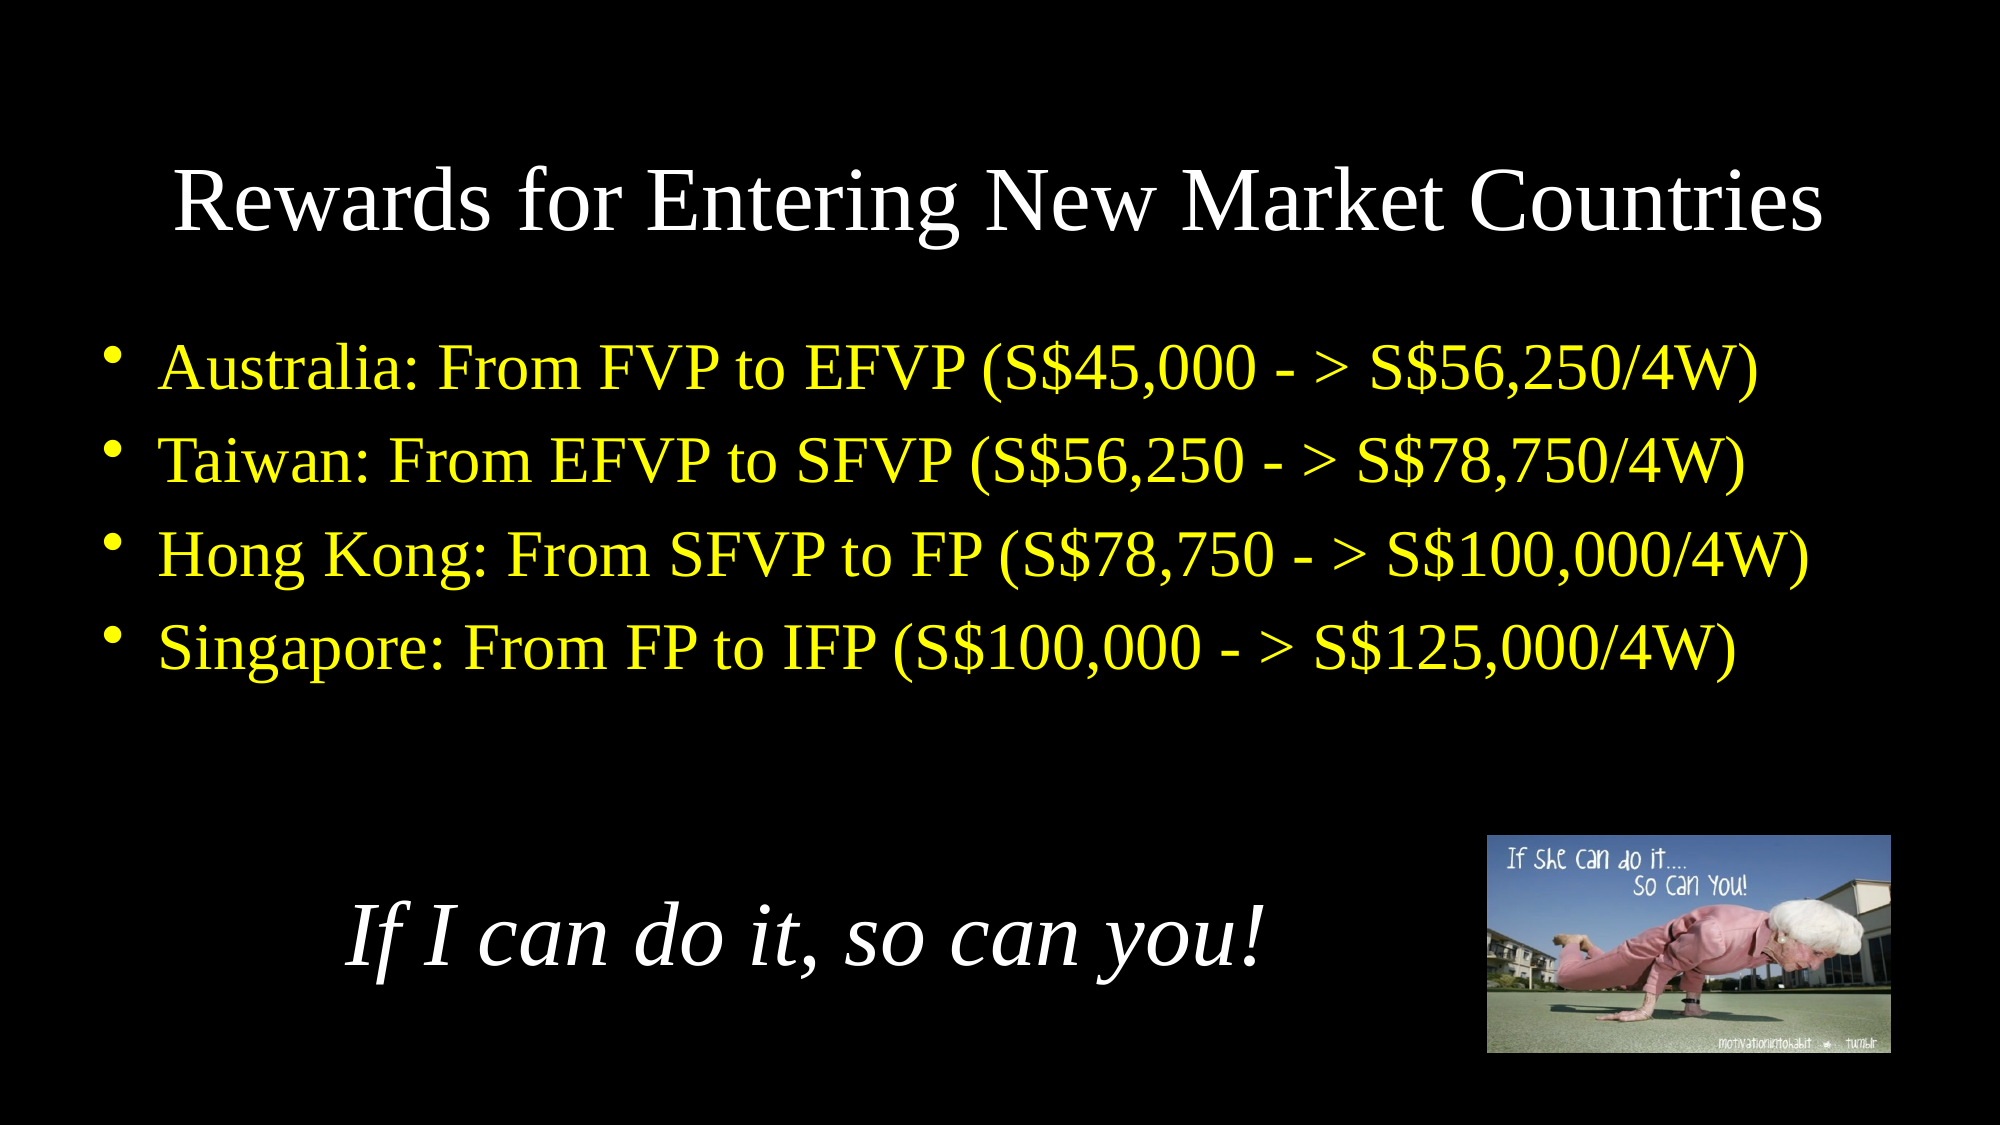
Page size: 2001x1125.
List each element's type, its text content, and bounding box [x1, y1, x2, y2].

list Australia: From FVP to EFVP (S$45,000 - > S$56,250/4W) Taiwan: From EFVP to SFVP (S$56,250 - > S$78,750/4W) Hong Kong: From SFVP to FP (S$78,750 - > S$100,000/4W) Singapore: From FP to IFP (S$100,000 - > S$125,000/4W) [86, 315, 1953, 858]
text_box If I can do it, so can you! [291, 835, 1323, 1023]
picture [1487, 835, 1891, 1053]
title Rewards for Entering New Market Countries [150, 99, 1850, 288]
